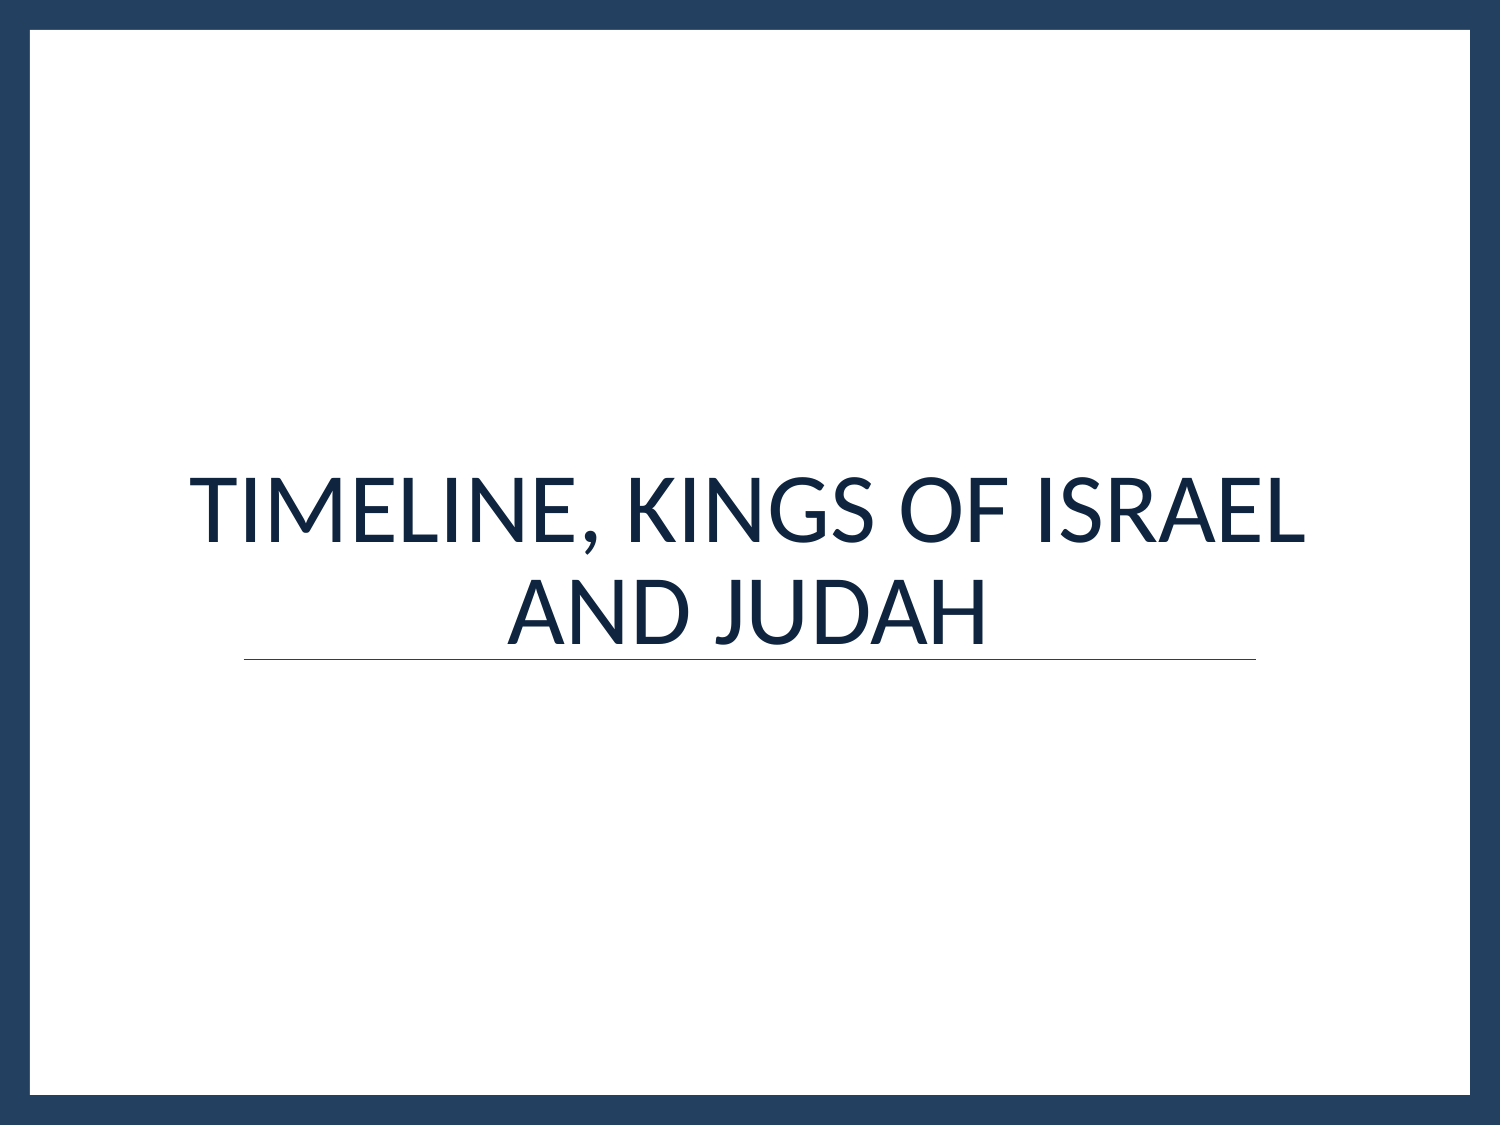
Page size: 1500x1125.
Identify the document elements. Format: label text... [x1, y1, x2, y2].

title Timeline, Kings of Israel and Judah [136, 192, 1363, 673]
